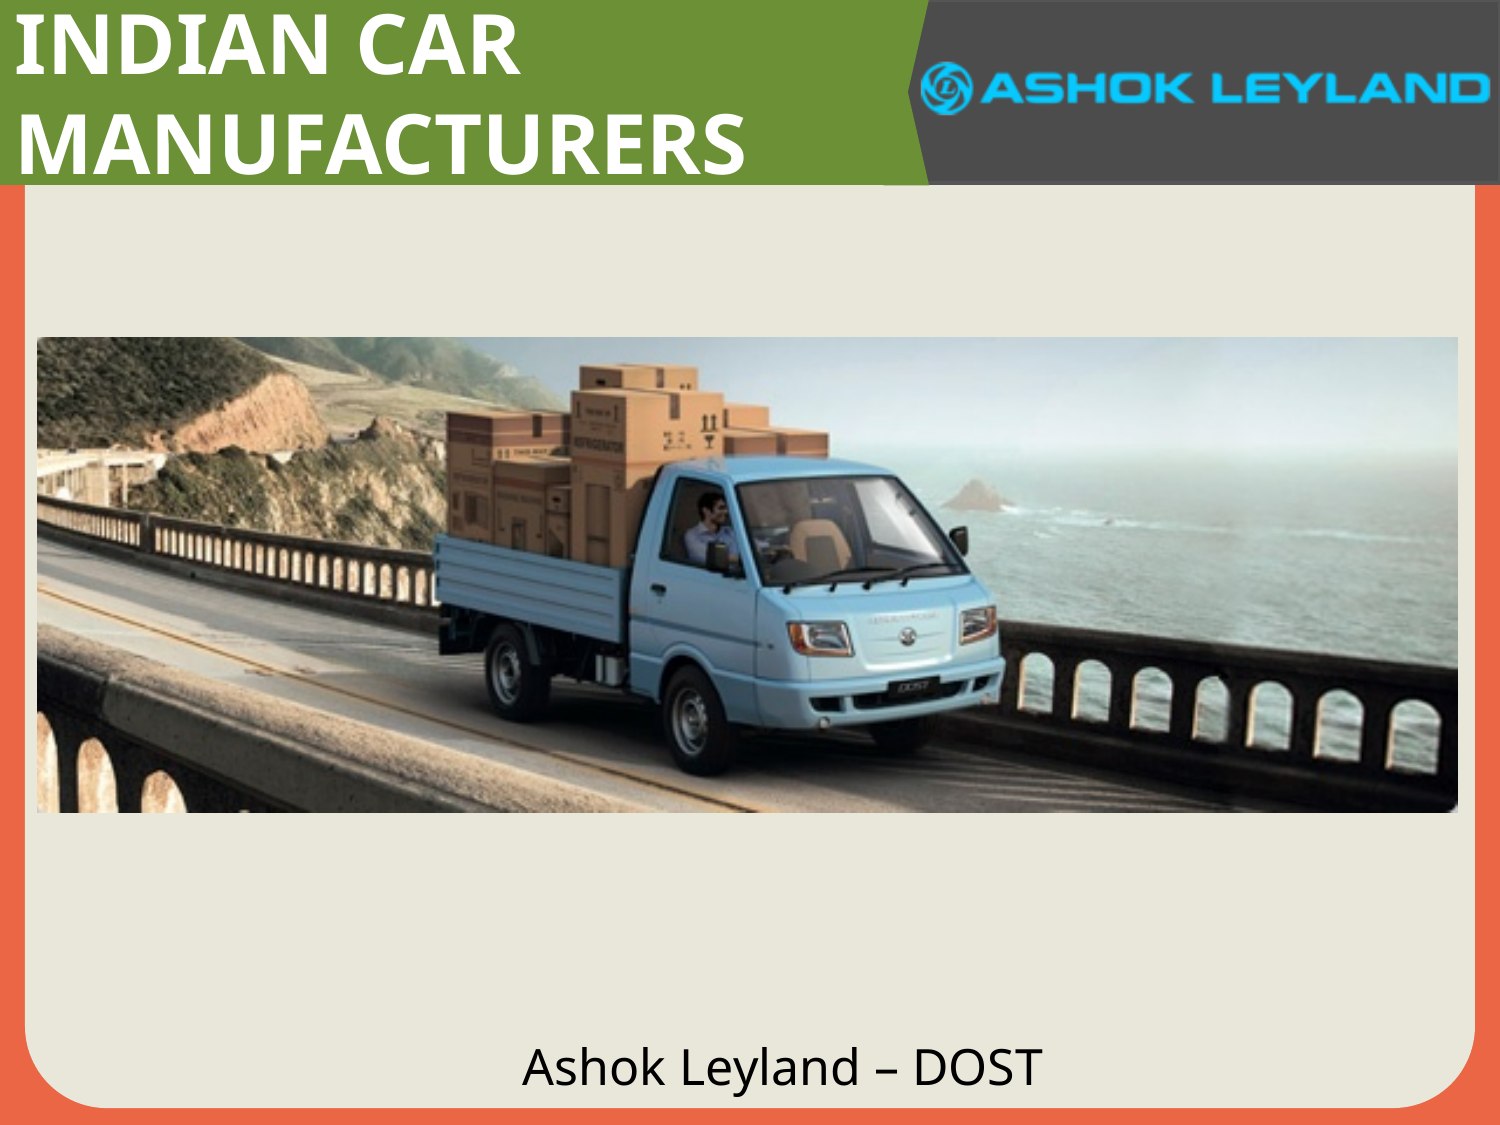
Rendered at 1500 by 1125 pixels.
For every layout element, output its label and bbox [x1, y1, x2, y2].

text_box [0, 0, 888, 186]
picture [0, 0, 1500, 1125]
